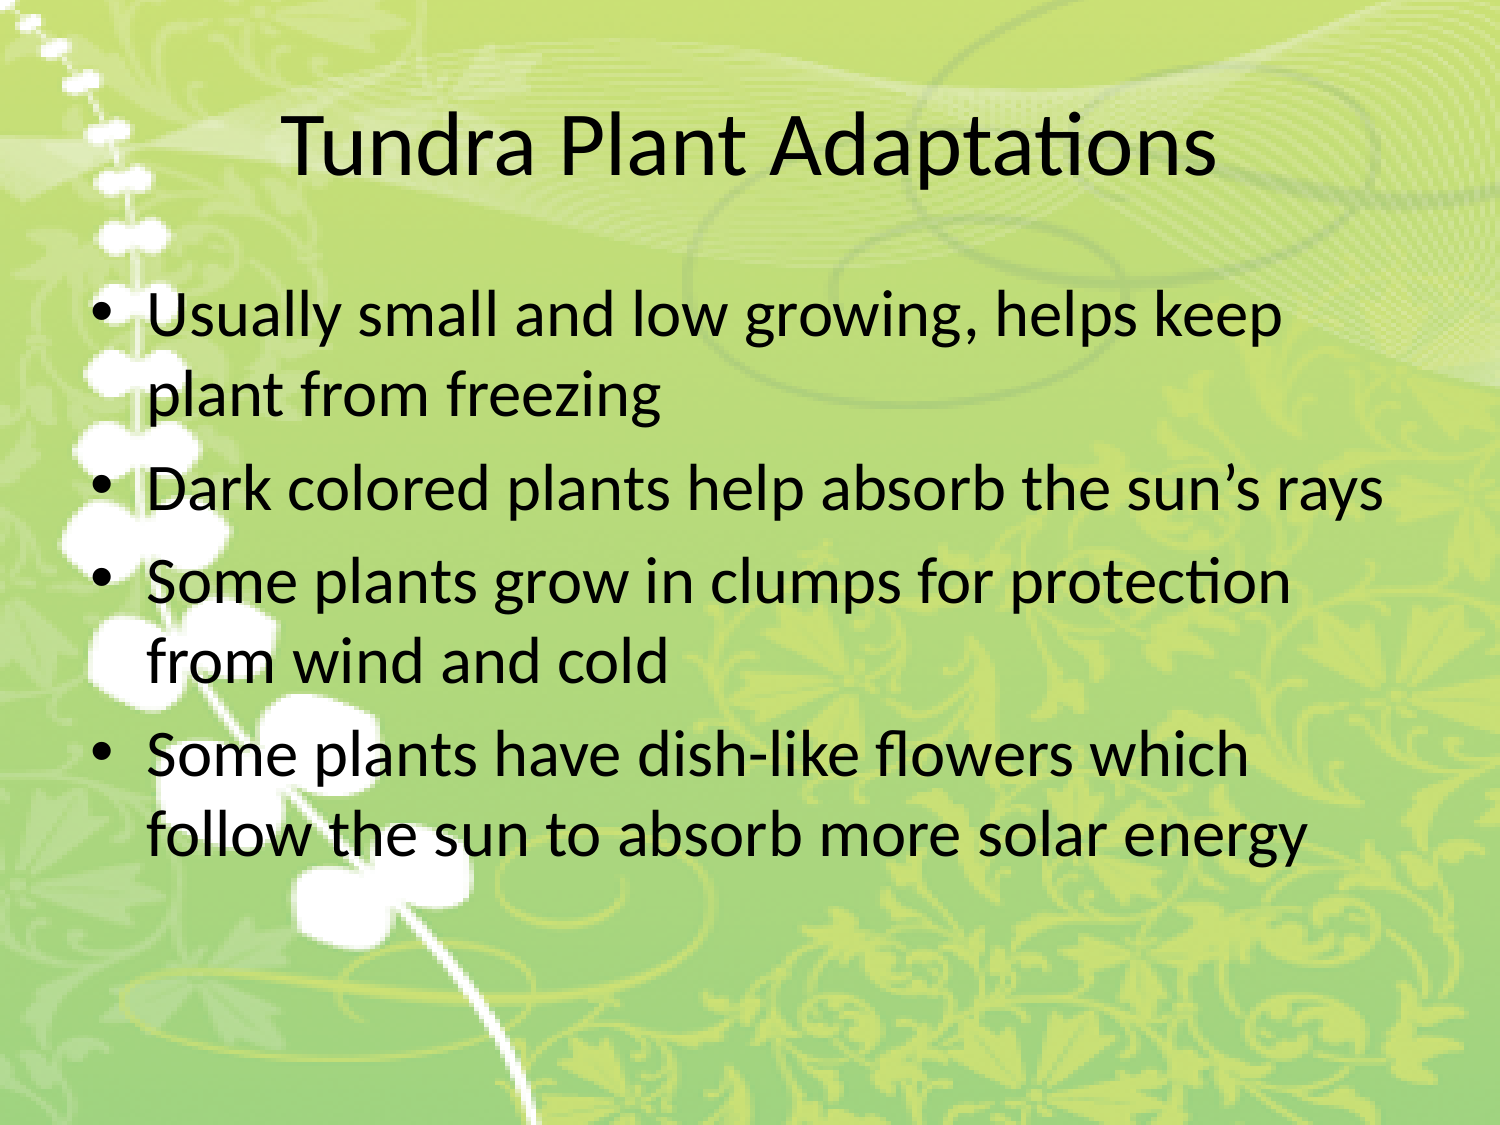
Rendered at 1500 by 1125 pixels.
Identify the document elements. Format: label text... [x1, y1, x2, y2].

list Usually small and low growing, helps keep plant from freezing Dark colored plants help absorb the sun’s rays Some plants grow in clumps for protection from wind and cold Some plants have dish-like flowers which follow the sun to absorb more solar energy [75, 262, 1425, 1005]
title Tundra Plant Adaptations [75, 45, 1425, 233]
